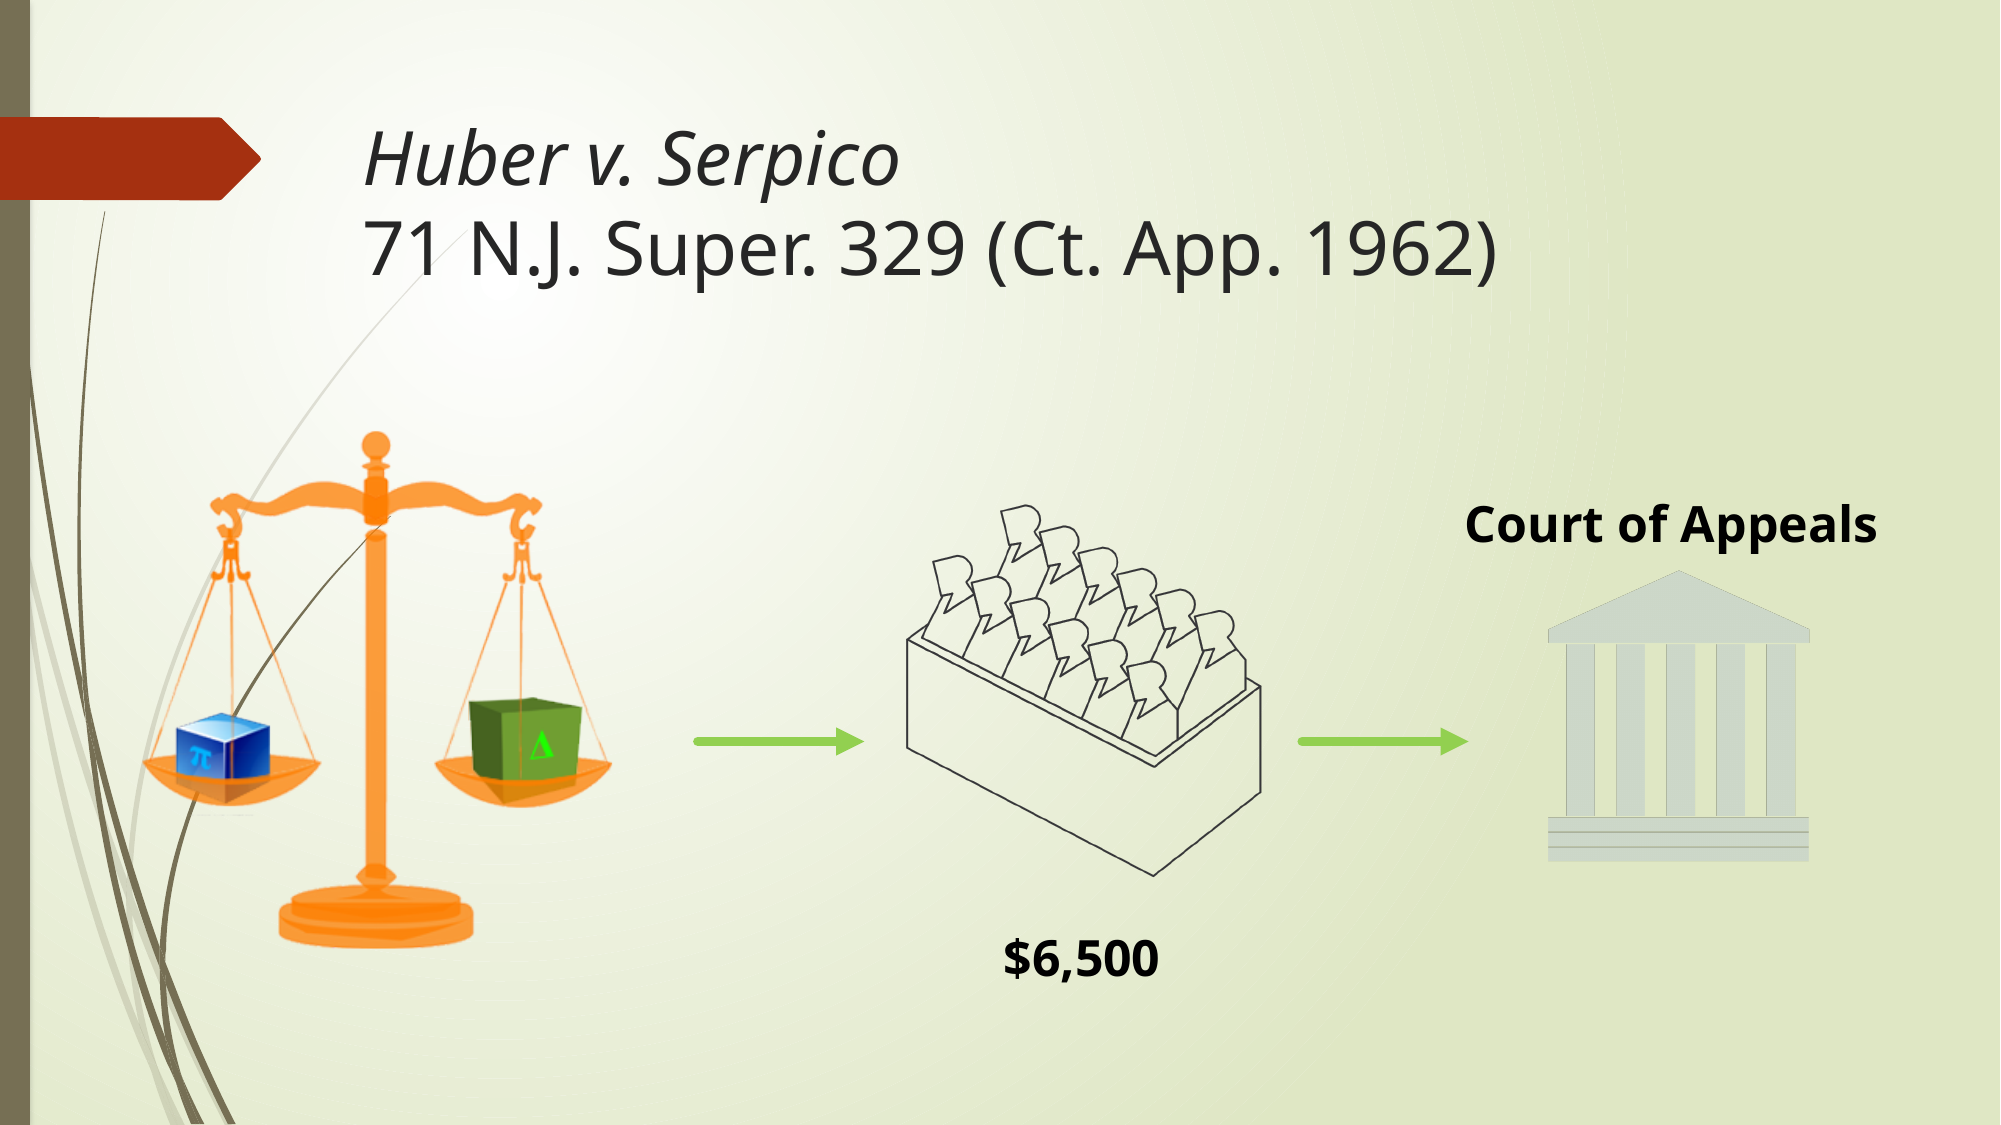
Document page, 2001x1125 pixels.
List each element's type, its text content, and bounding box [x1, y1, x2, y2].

picture [132, 425, 623, 957]
picture [1527, 562, 1817, 872]
picture [897, 498, 1267, 884]
title Huber v. Serpico 71 N.J. Super. 329 (Ct. App. 1962) [347, 102, 1977, 313]
text_box Court of Appeals [1441, 483, 1902, 560]
text_box $6,500 [928, 918, 1236, 994]
